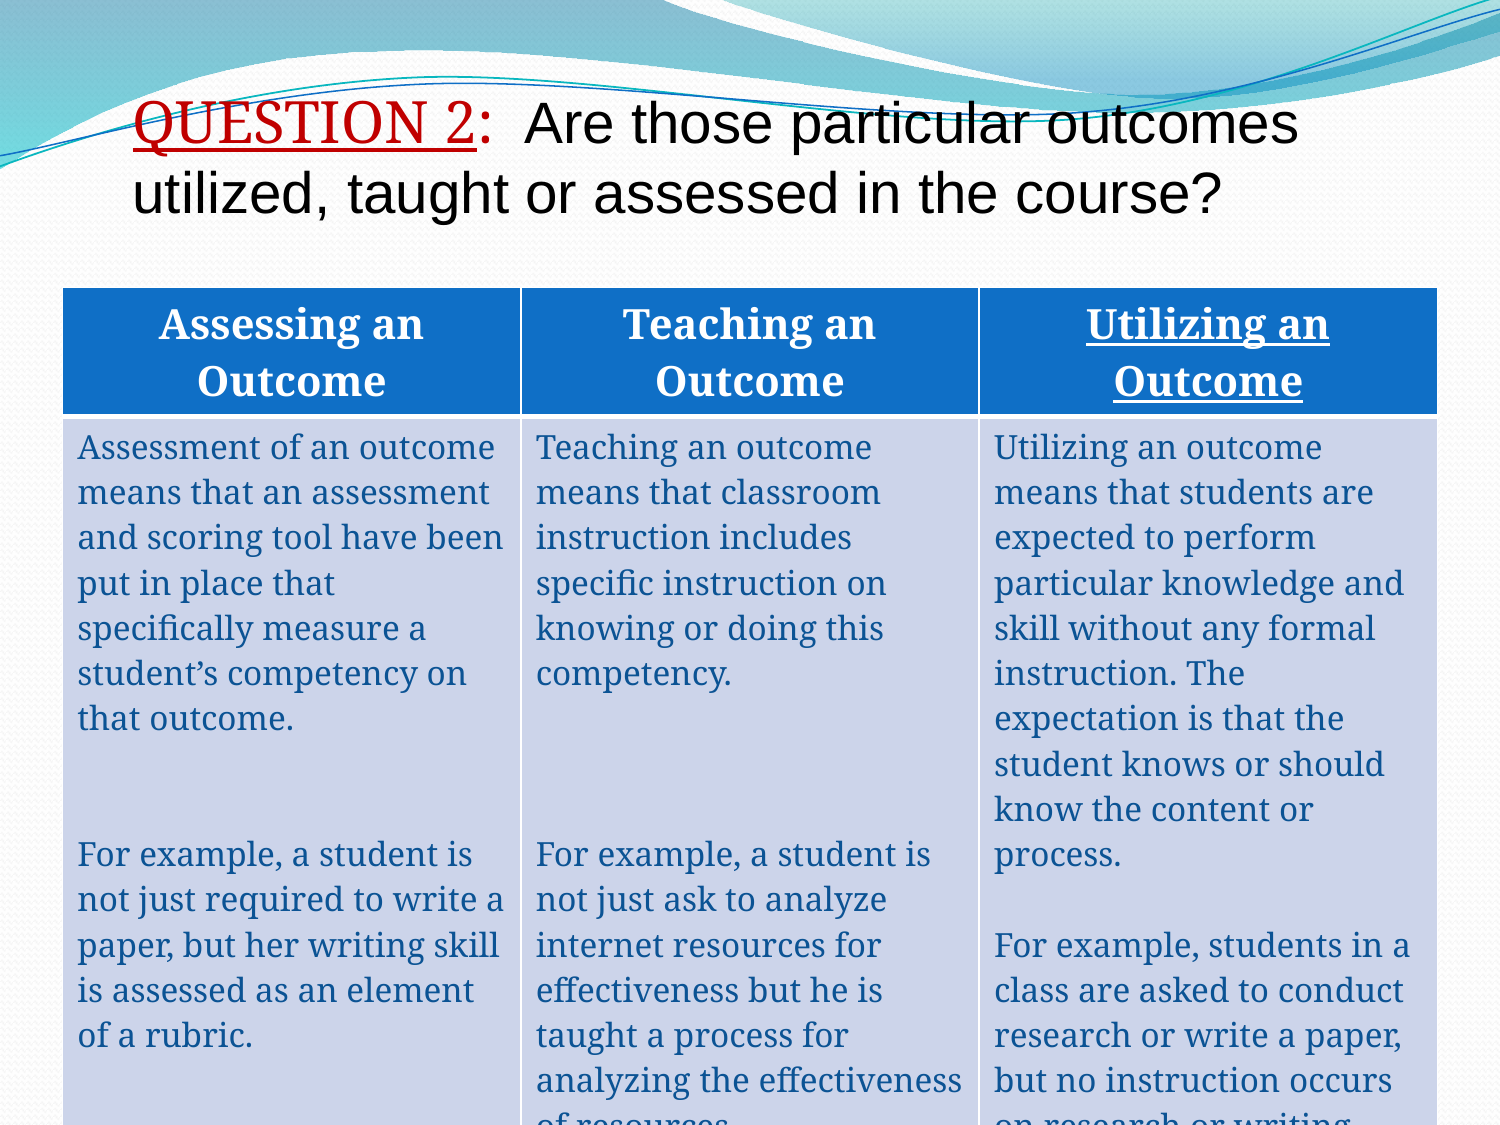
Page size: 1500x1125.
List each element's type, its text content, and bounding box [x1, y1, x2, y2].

table_header Assessing an Outcome [63, 288, 520, 414]
title QUESTION 2: Are those particular outcomes utilized, taught or assessed in the course? [87, 62, 1438, 225]
table_cell Utilizing an outcome means that students are expected to perform particular knowledge and skill without any formal instruction. The expectation is that the student knows or should know the content or process. For example, students in a class are asked to conduct research or write a paper, but no instruction occurs on research or writing skills. [980, 419, 1437, 1125]
table_cell Teaching an outcome means that classroom instruction includes specific instruction on knowing or doing this competency. For example, a student is not just ask to analyze internet resources for effectiveness but he is taught a process for analyzing the effectiveness of resources. [522, 419, 978, 1125]
table_header Utilizing an Outcome [980, 288, 1437, 414]
table_cell Assessment of an outcome means that an assessment and scoring tool have been put in place that specifically measure a student’s competency on that outcome. For example, a student is not just required to write a paper, but her writing skill is assessed as an element of a rubric. [63, 419, 520, 1125]
table_header Teaching an Outcome [522, 288, 978, 414]
